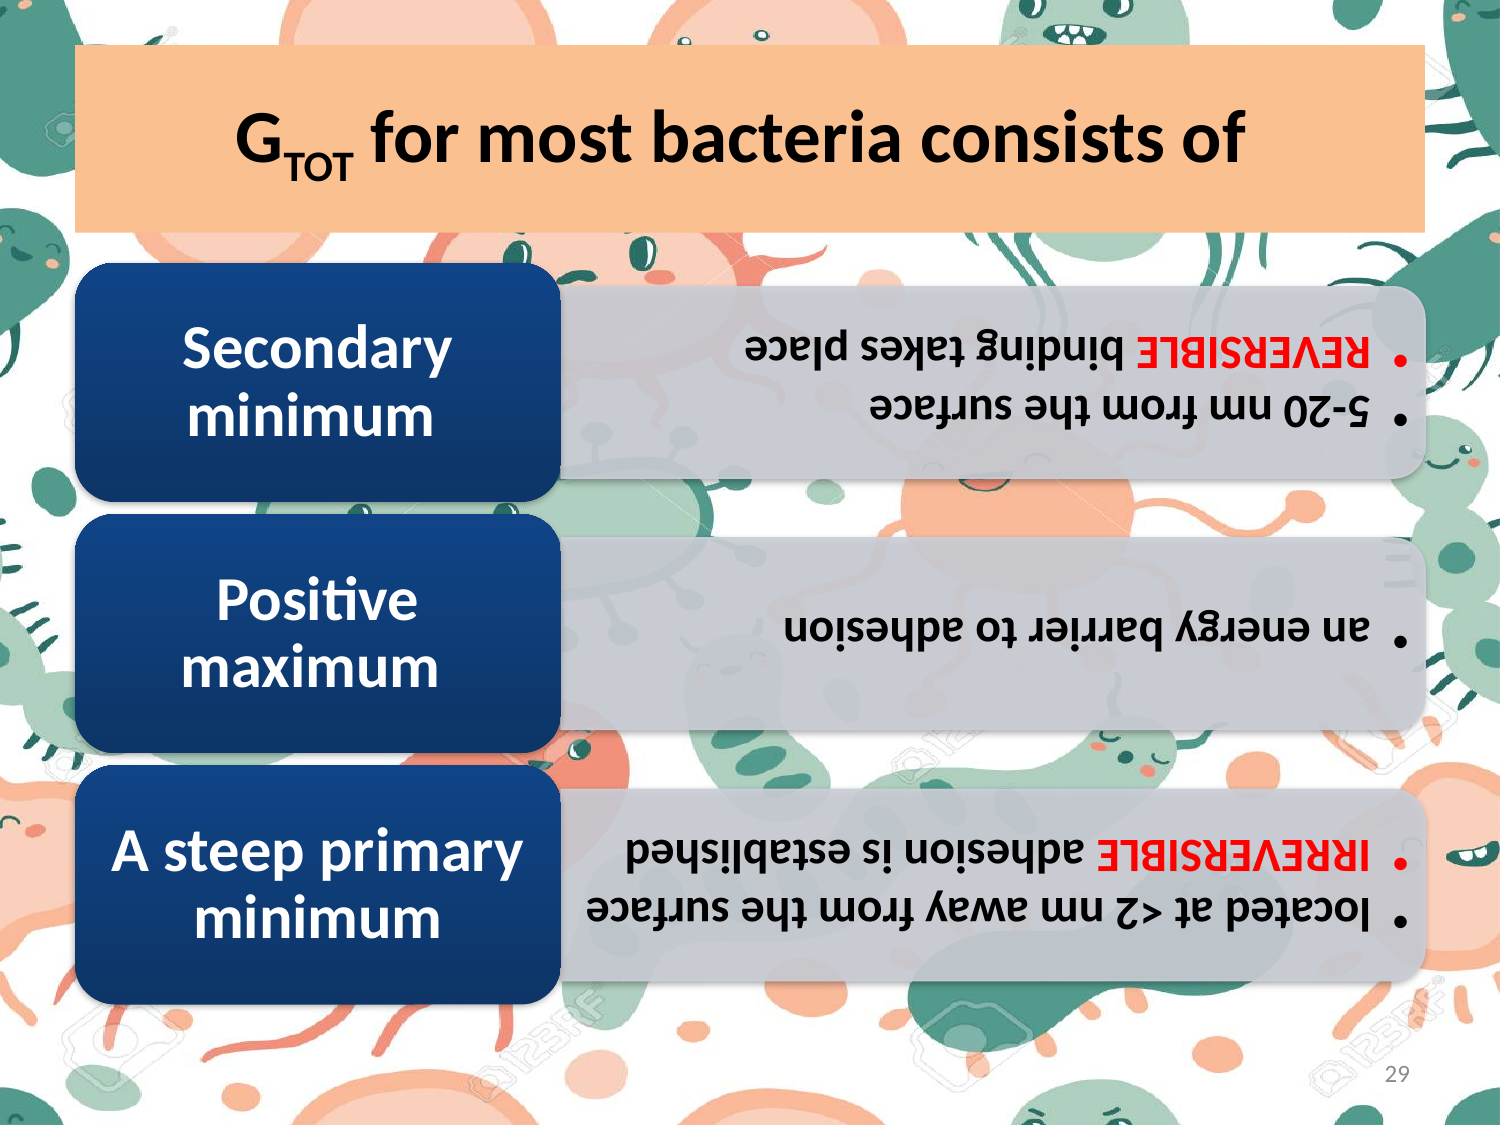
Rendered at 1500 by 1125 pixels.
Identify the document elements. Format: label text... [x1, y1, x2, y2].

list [74, 262, 1426, 1006]
title GTOT for most bacteria consists of [75, 45, 1425, 233]
picture [0, 0, 1500, 1125]
slide_number 29 [1074, 1042, 1425, 1103]
